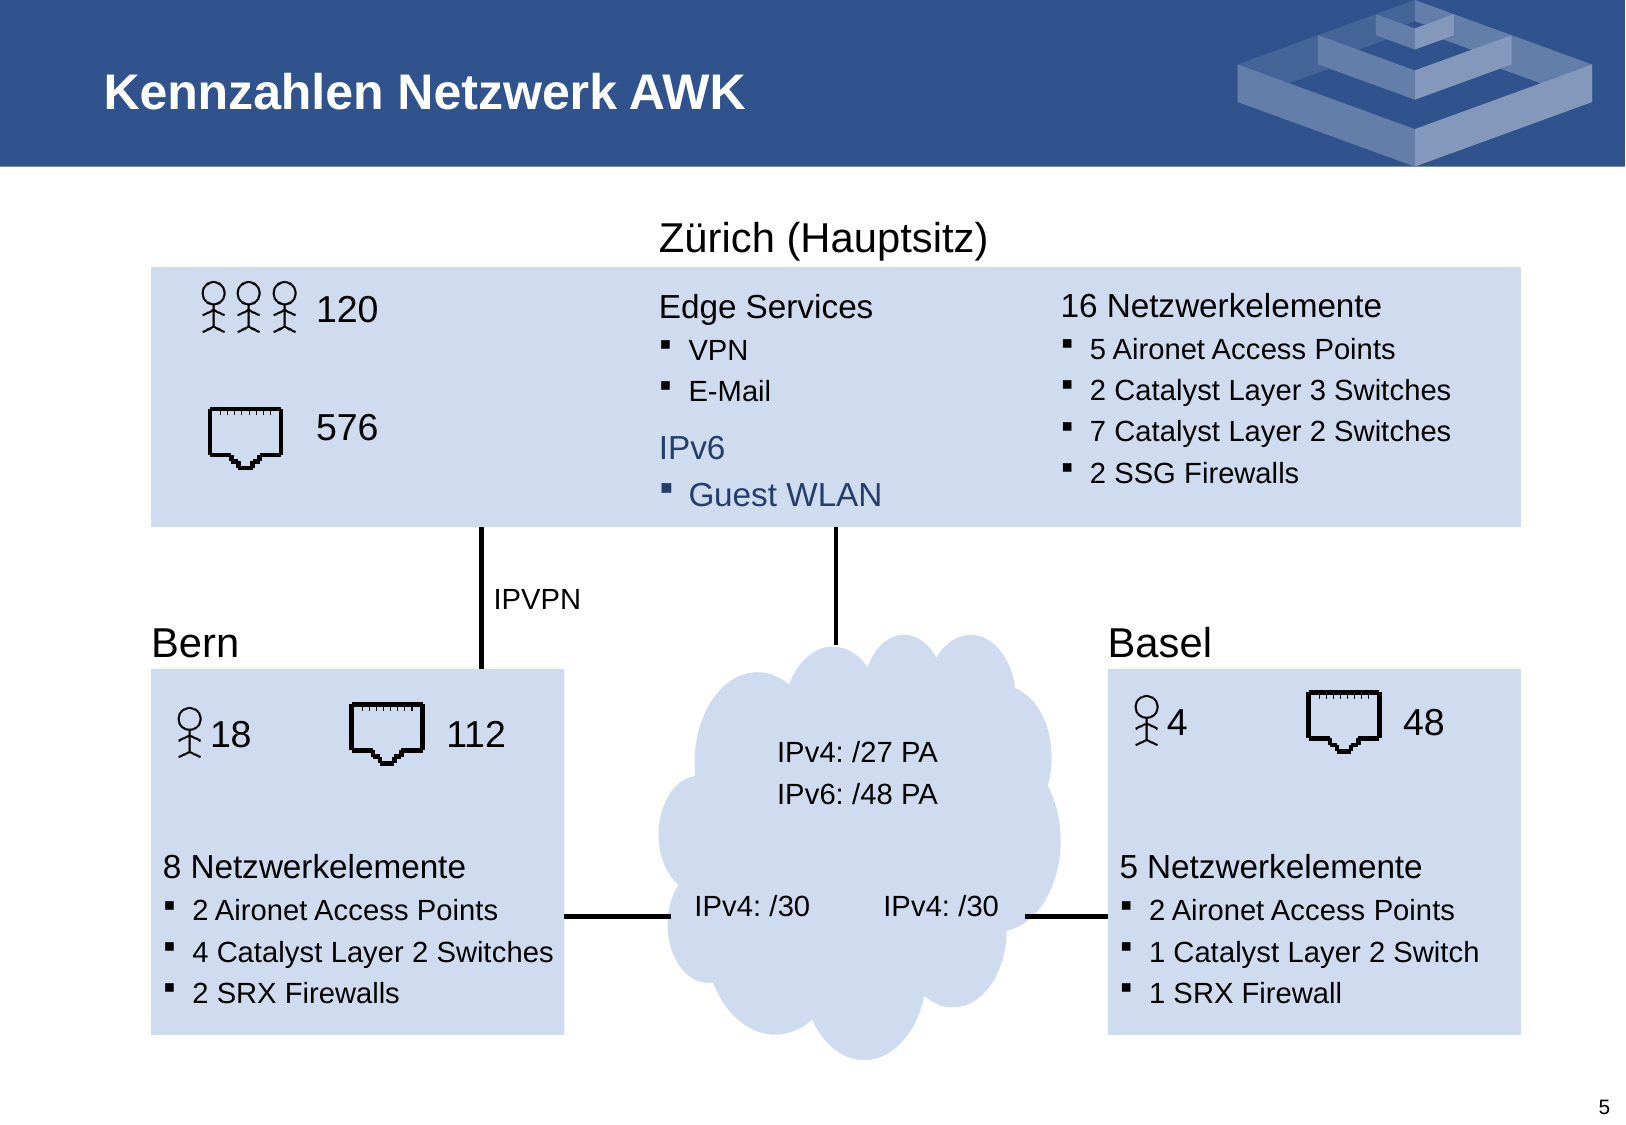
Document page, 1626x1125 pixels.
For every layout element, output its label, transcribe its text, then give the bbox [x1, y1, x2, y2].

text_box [209, 408, 282, 469]
text_box 48 [1391, 692, 1510, 750]
text_box Basel [1095, 609, 1262, 672]
text_box [1107, 668, 1522, 839]
picture [197, 278, 229, 335]
text_box IPv6 Guest WLAN [647, 420, 1120, 519]
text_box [1308, 692, 1380, 752]
picture [233, 278, 265, 335]
title Kennzahlen Netzwerk AWK [103, 0, 1593, 167]
text_box Zürich (Hauptsitz) [647, 204, 1002, 267]
text_box Edge Services VPN E-Mail [647, 278, 1002, 420]
text_box IPv4: /30 [871, 881, 1014, 929]
text_box [658, 634, 1061, 1061]
text_box 120 [304, 278, 423, 336]
text_box 18 [206, 704, 317, 761]
picture [268, 278, 300, 335]
text_box [151, 668, 565, 839]
picture [1131, 692, 1162, 749]
text_box IPv4: /27 PA IPv6: /48 PA [765, 727, 966, 816]
text_box 576 [304, 397, 423, 454]
text_box 5 Netzwerkelemente 2 Aironet Access Points 1 Catalyst Layer 2 Switch 1 SRX Firewall [1107, 839, 1534, 1057]
text_box 16 Netzwerkelemente 5 Aironet Access Points 2 Catalyst Layer 3 Switches 7 Catalyst Layer 2 Switches 2 SSG Firewalls [1048, 278, 1510, 536]
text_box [351, 703, 423, 764]
text_box 112 [434, 704, 553, 761]
picture [174, 703, 206, 760]
text_box [151, 267, 1522, 527]
text_box IPVPN [487, 574, 612, 621]
text_box Bern [139, 609, 258, 672]
text_box 8 Netzwerkelemente 2 Aironet Access Points 4 Catalyst Layer 2 Switches 2 SRX Firewalls [151, 839, 577, 1057]
text_box 4 [1162, 692, 1274, 750]
slide_number 5 [1424, 1087, 1625, 1125]
text_box IPv4: /30 [682, 881, 848, 929]
